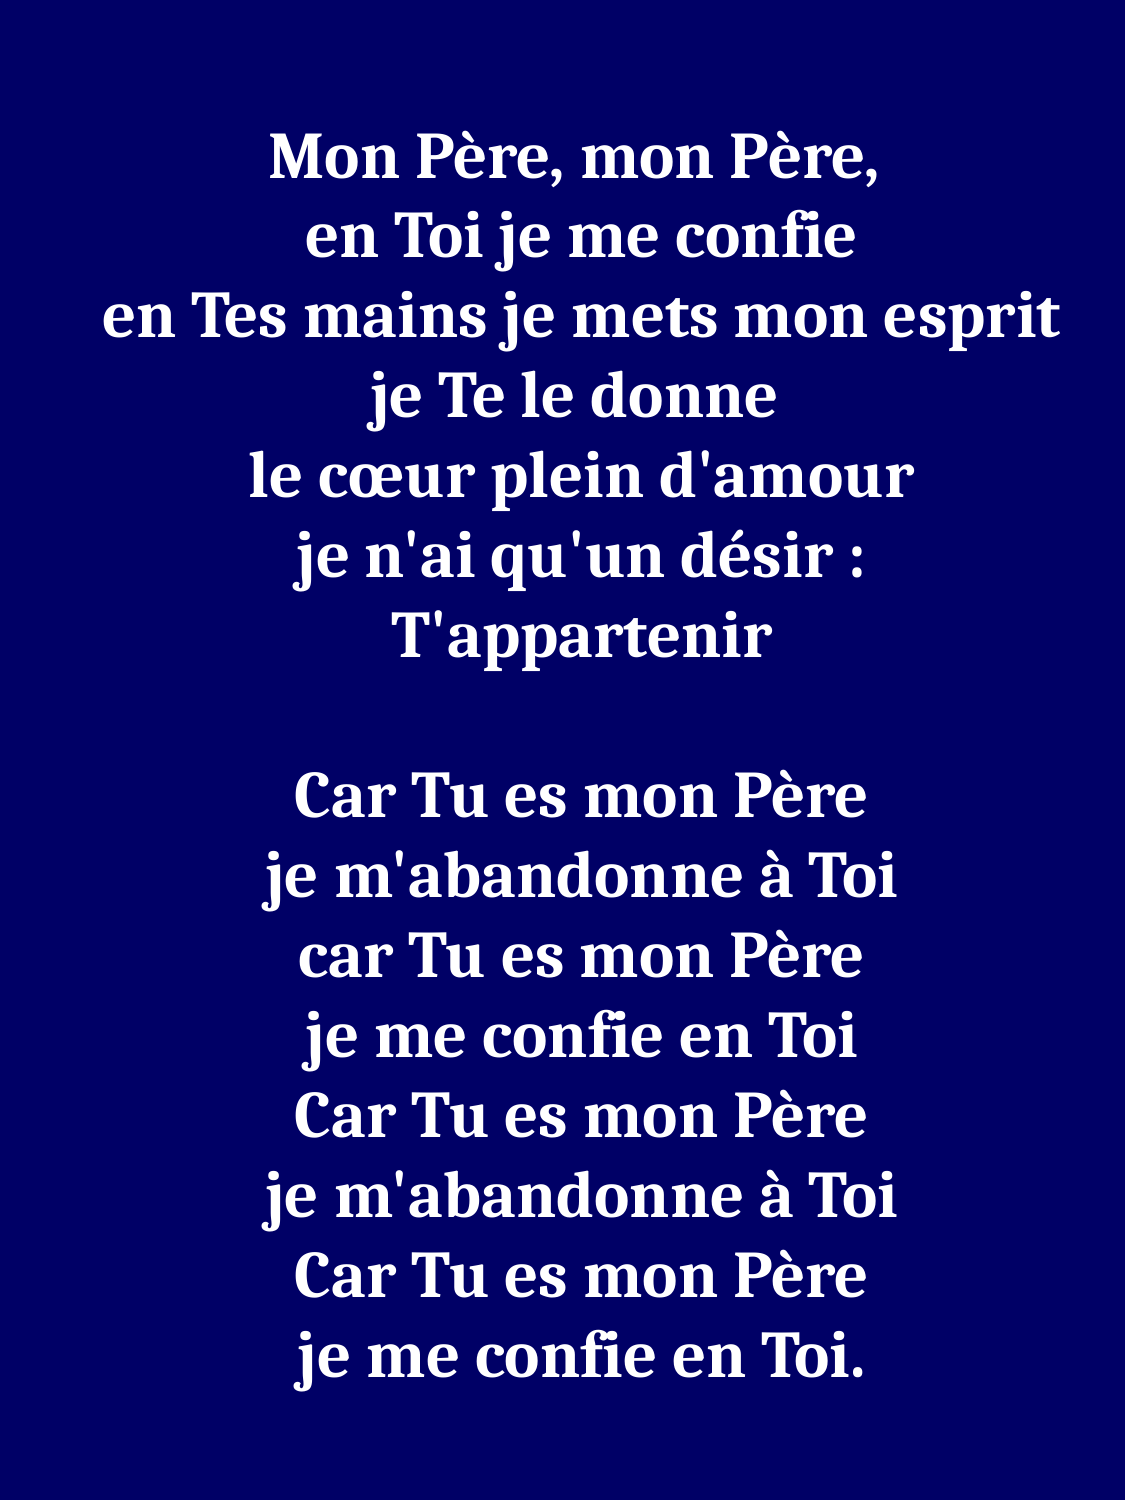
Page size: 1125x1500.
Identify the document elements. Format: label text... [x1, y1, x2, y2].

text_box Mon Père, mon Père, en Toi je me confie en Tes mains je mets mon esprit je Te le donne le cœur plein d'amour je n'ai qu'un désir : T'appartenir Car Tu es mon Père je m'abandonne à Toi car Tu es mon Père je me confie en Toi Car Tu es mon Père je m'abandonne à Toi Car Tu es mon Père je me confie en Toi. [0, 58, 1125, 1238]
